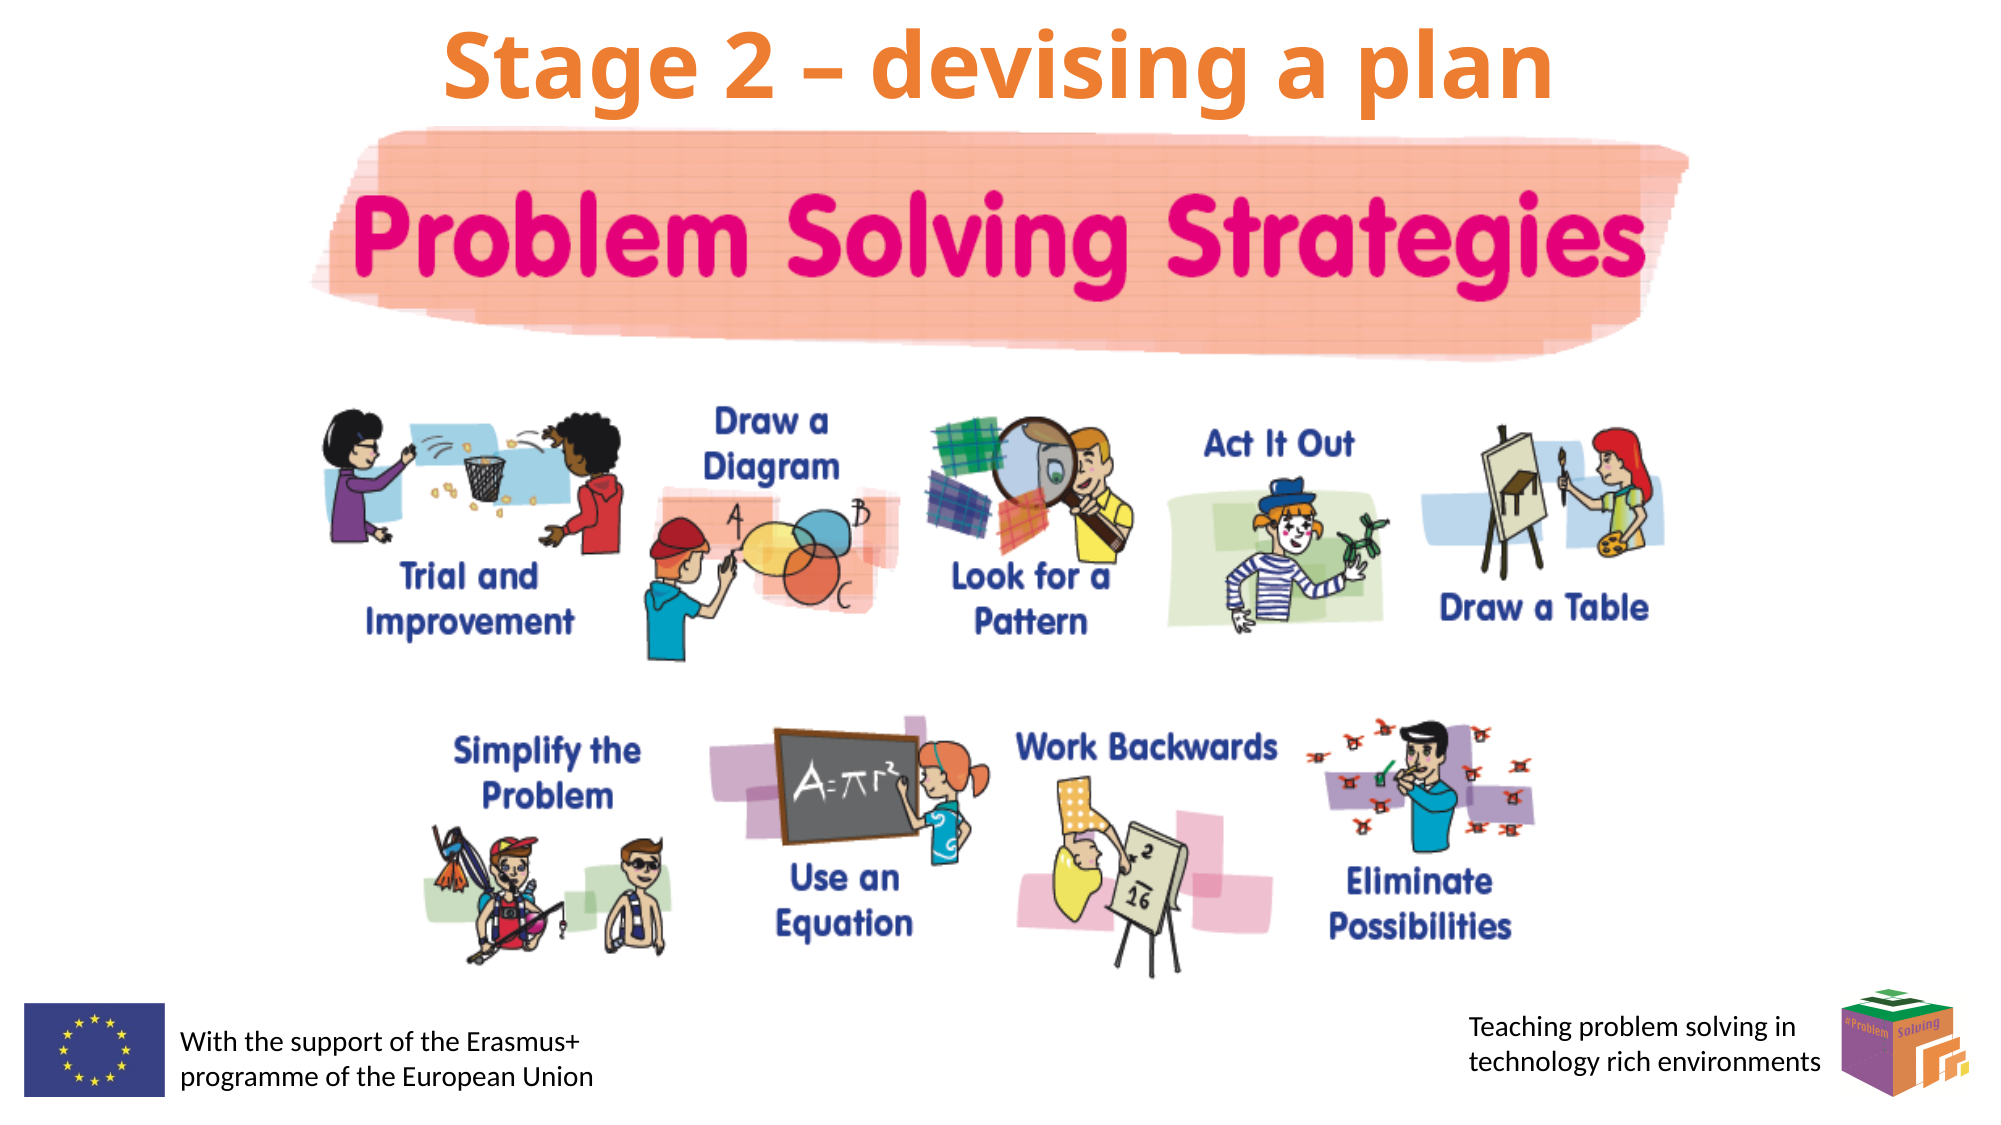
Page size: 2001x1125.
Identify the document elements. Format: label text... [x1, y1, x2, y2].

text_box Stage 2 – devising a plan [427, 0, 1573, 125]
picture [1837, 989, 1969, 1097]
picture [24, 1003, 165, 1097]
picture [292, 126, 1707, 987]
